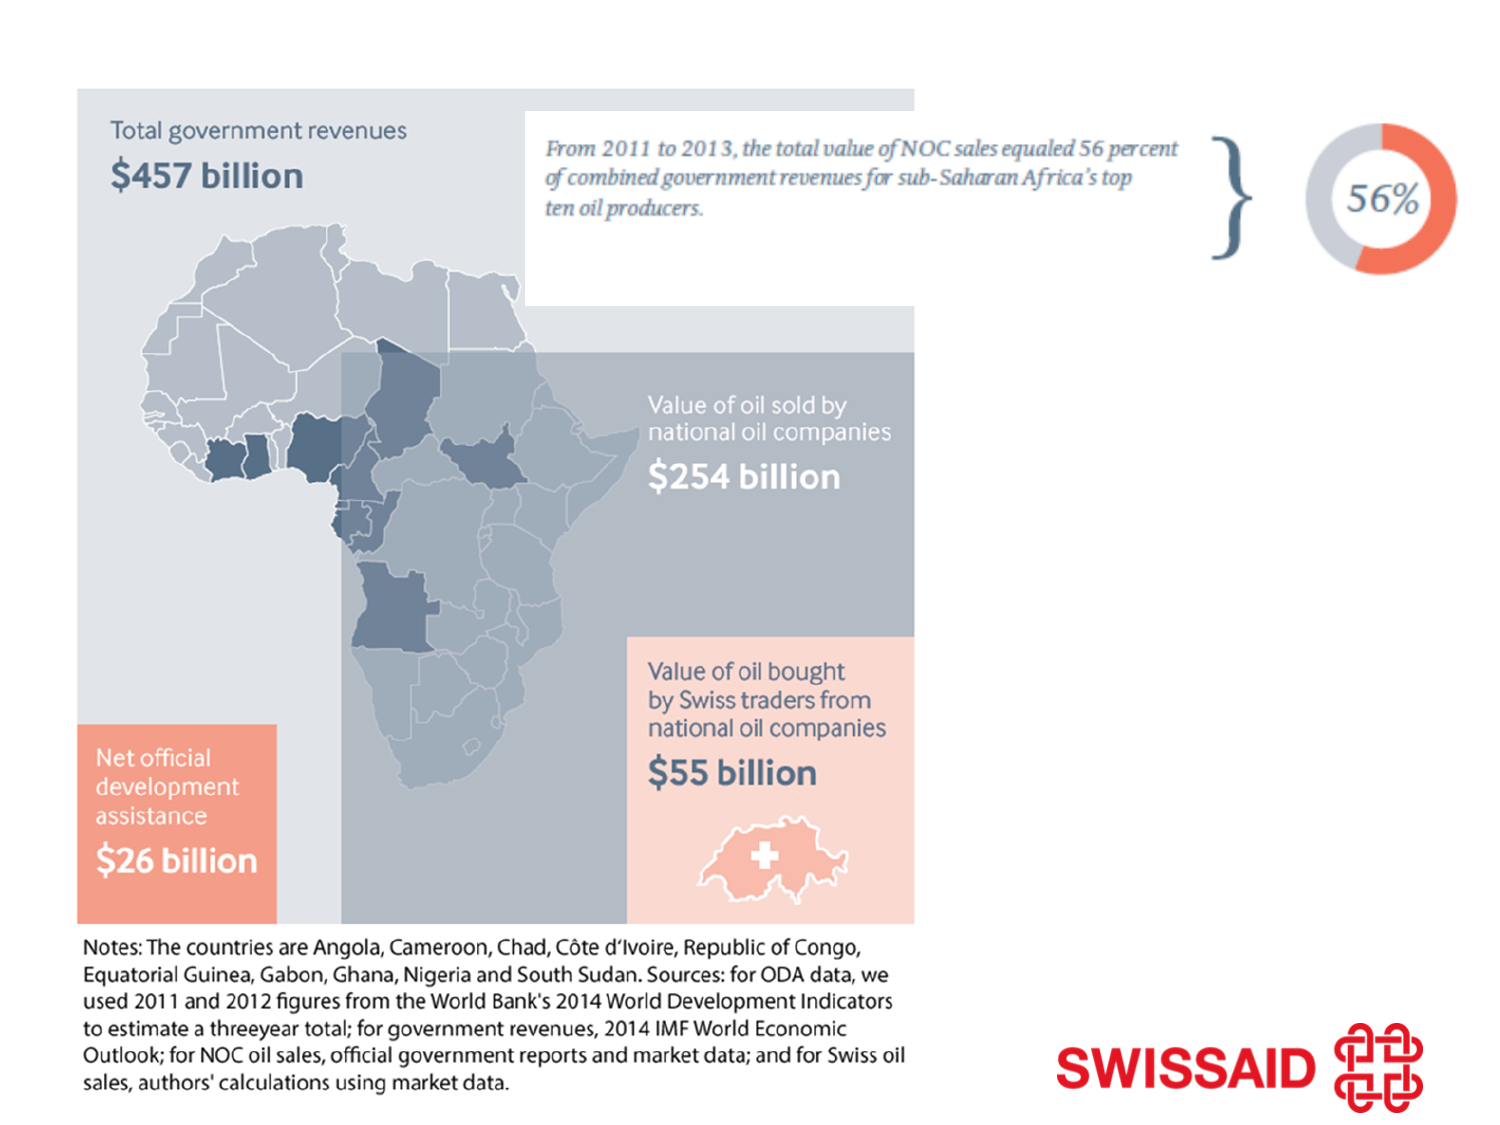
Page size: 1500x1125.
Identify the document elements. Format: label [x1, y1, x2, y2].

list [64, 77, 928, 1107]
picture [525, 111, 1500, 306]
picture [1057, 1023, 1423, 1113]
